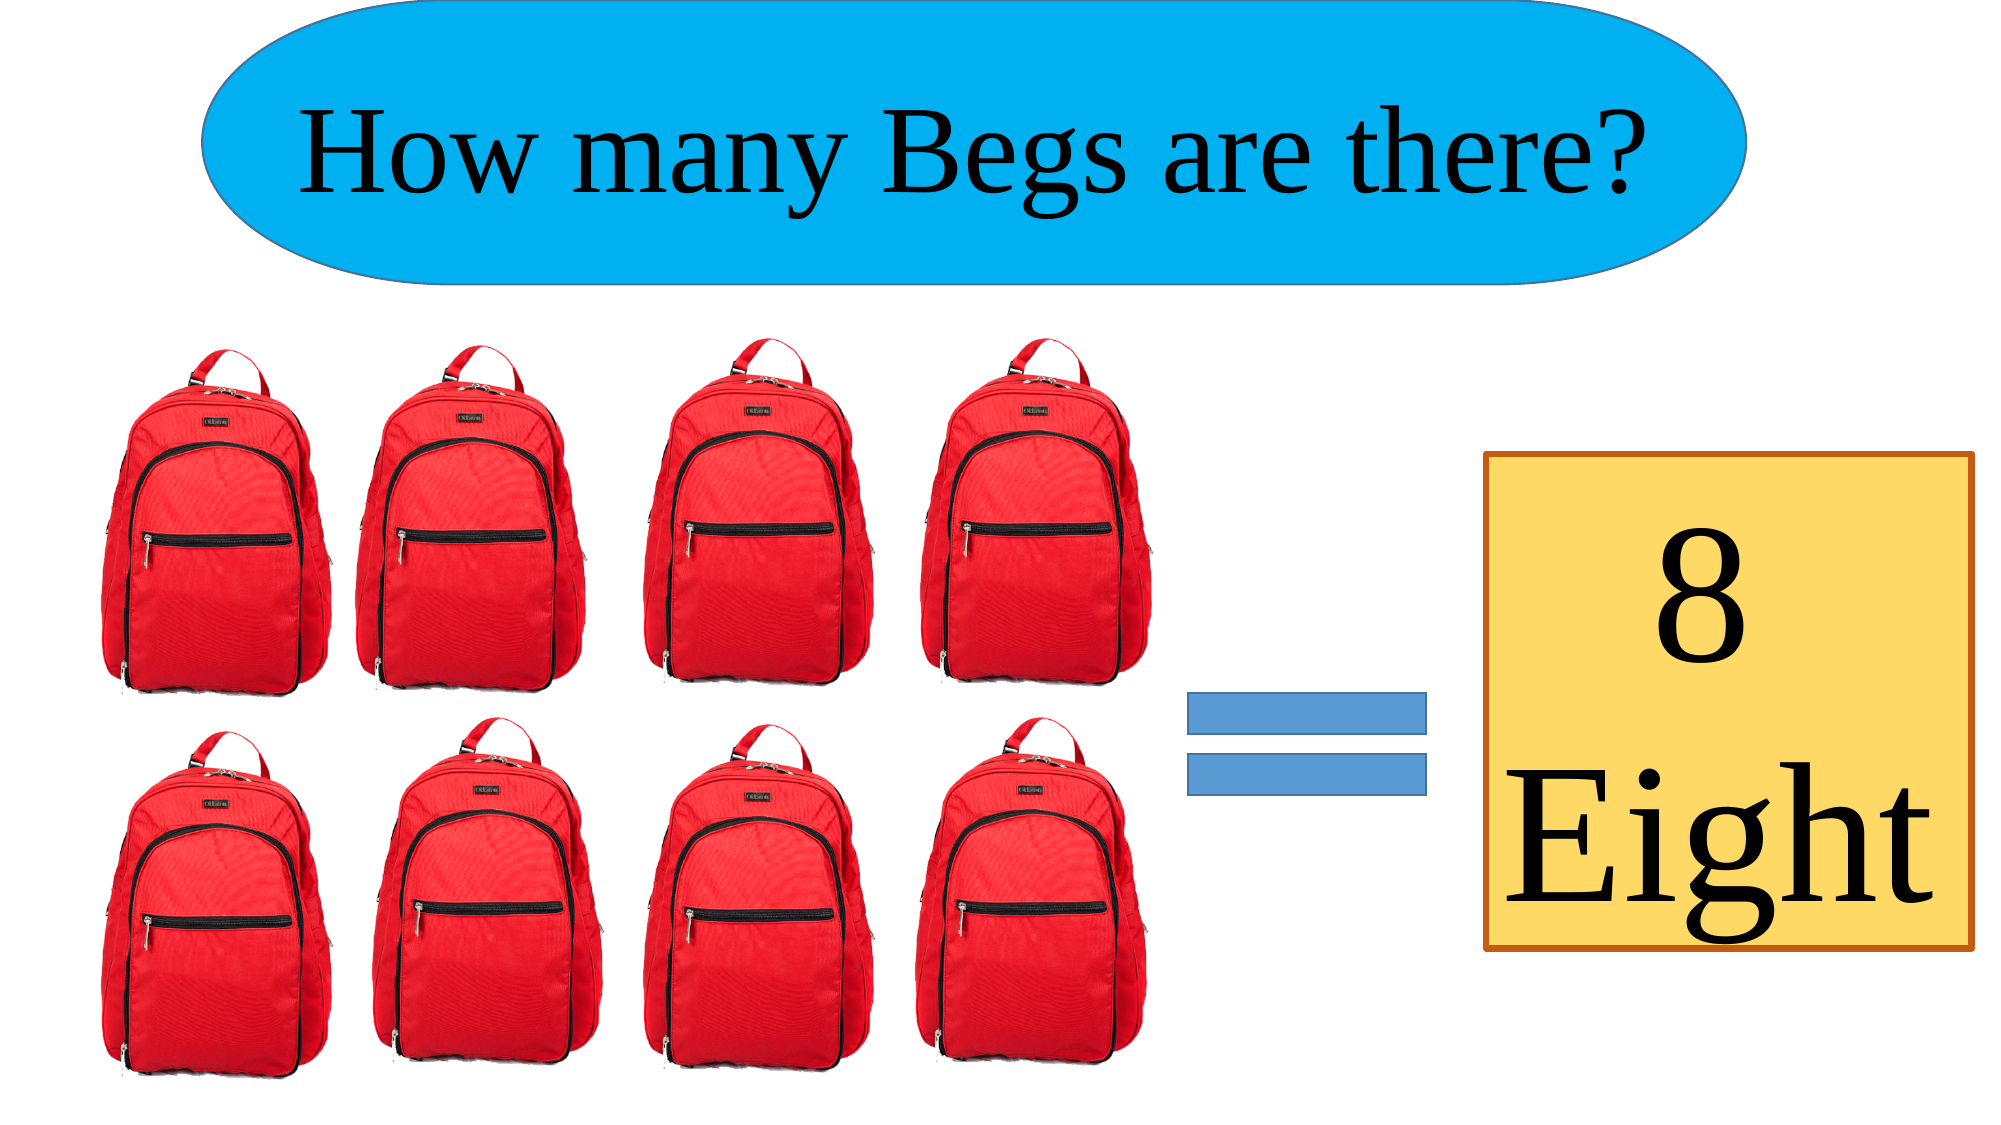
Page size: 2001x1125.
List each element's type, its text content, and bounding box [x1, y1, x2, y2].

text_box 8 Eight [1486, 453, 1972, 949]
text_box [37, 324, 1214, 1097]
text_box [1214, 753, 1427, 796]
text_box How many Begs are there? [201, 0, 1748, 286]
text_box [1214, 692, 1427, 735]
